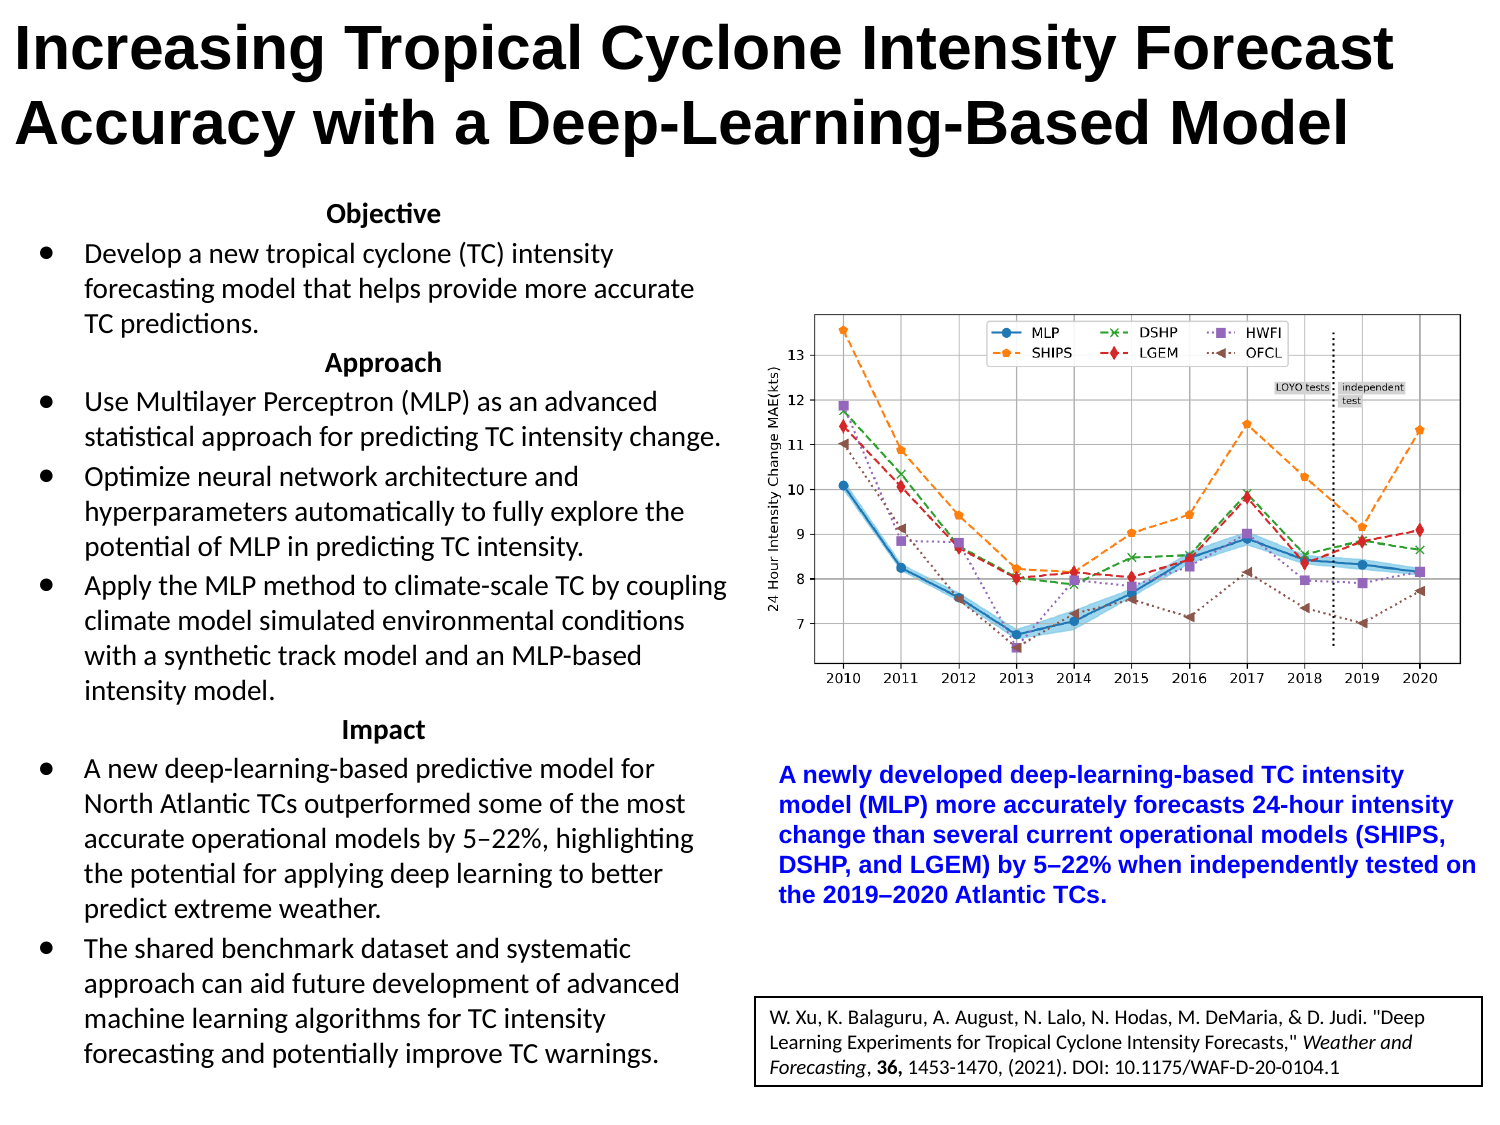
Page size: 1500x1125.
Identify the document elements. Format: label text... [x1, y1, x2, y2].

text_box Increasing Tropical Cyclone Intensity Forecast Accuracy with a Deep-Learning-Based Model [0, 0, 1500, 165]
text_box A newly developed deep-learning-based TC intensity model (MLP) more accurately forecasts 24-hour intensity change than several current operational models (SHIPS, DSHP, and LGEM) by 5–22% when independently tested on the 2019–2020 Atlantic TCs. [763, 751, 1500, 916]
text_box W. Xu, K. Balaguru, A. August, N. Lalo, N. Hodas, M. DeMaria, & D. Judi. "Deep Learning Experiments for Tropical Cyclone Intensity Forecasts," Weather and Forecasting, 36, 1453-1470, (2021). DOI: 10.1175/WAF-D-20-0104.1 [754, 996, 1483, 1087]
picture [752, 299, 1476, 702]
text_box Objective Develop a new tropical cyclone (TC) intensity forecasting model that helps provide more accurate TC predictions. Approach Use Multilayer Perceptron (MLP) as an advanced statistical approach for predicting TC intensity change. Optimize neural network architecture and hyperparameters automatically to fully explore the potential of MLP in predicting TC intensity. Apply the MLP method to climate-scale TC by coupling climate model simulated environmental conditions with a synthetic track model and an MLP-based intensity model. Impact A new deep-learning-based predictive model for North Atlantic TCs outperformed some of the most accurate operational models by 5–22%, highlighting the potential for applying deep learning to better predict extreme weather. The shared benchmark dataset and systematic approach can aid future development of advanced machine learning algorithms for TC intensity forecasting and potentially improve TC warnings. [22, 187, 745, 1113]
